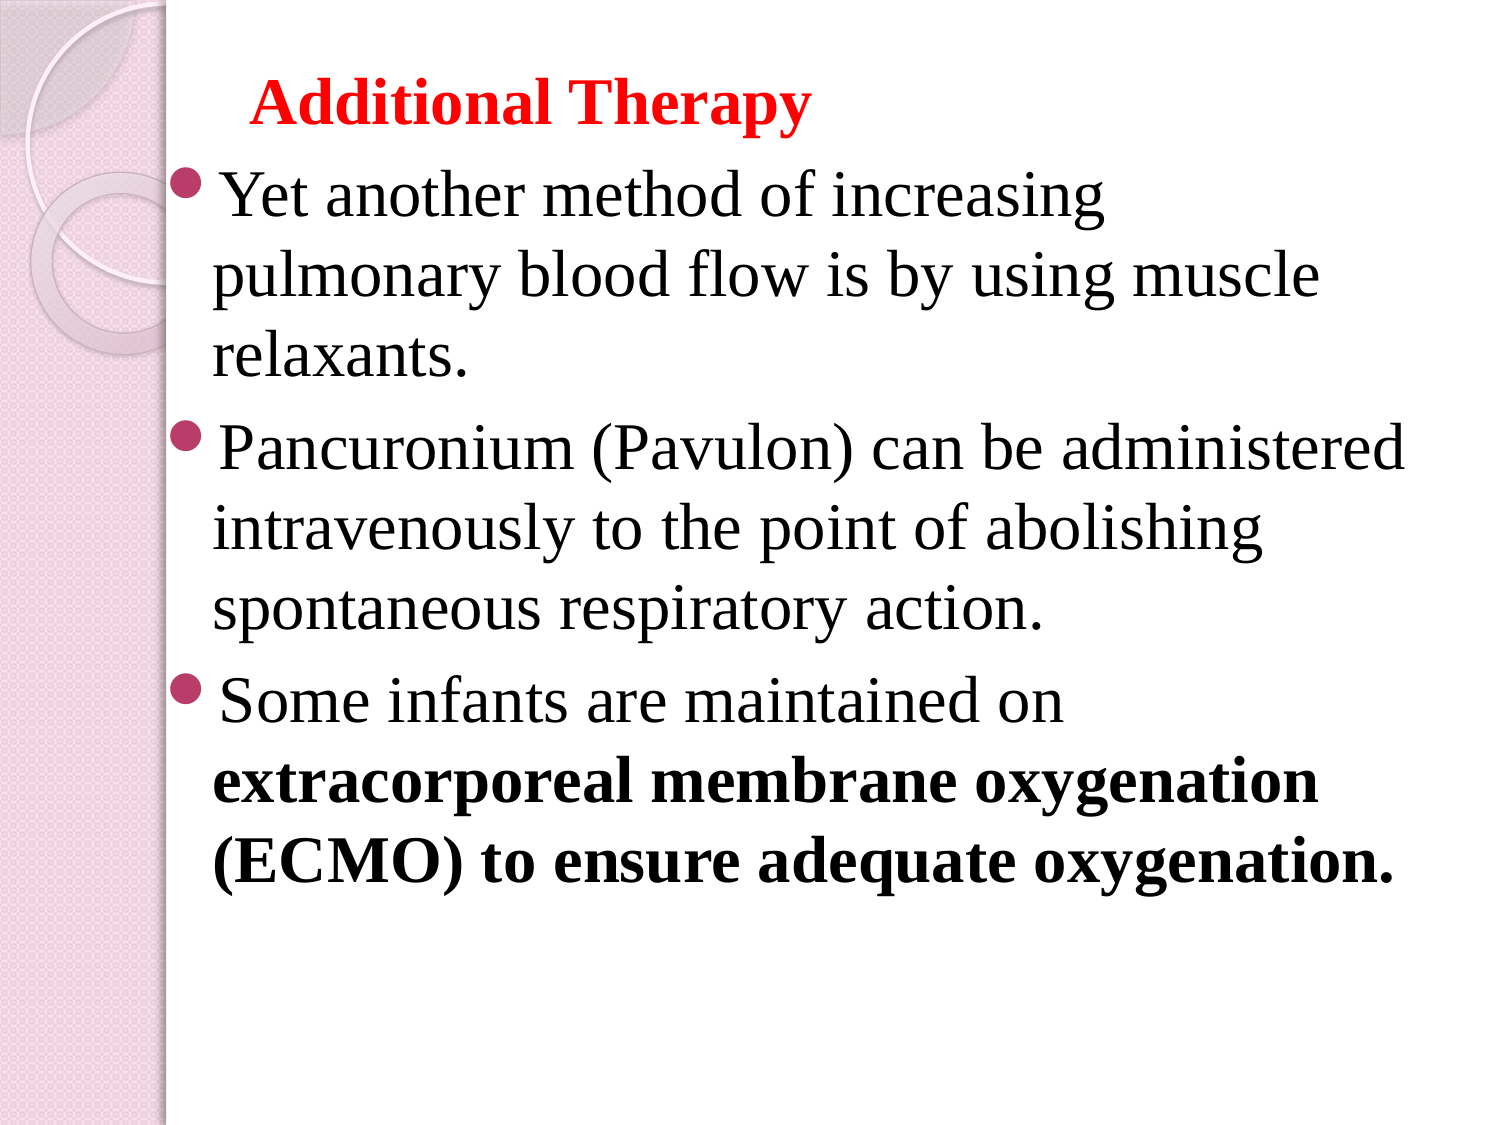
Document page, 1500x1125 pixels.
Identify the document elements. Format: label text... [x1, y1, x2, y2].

list Additional Therapy Yet another method of increasing pulmonary blood flow is by using muscle relaxants. Pancuronium (Pavulon) can be administered intravenously to the point of abolishing spontaneous respiratory action. Some infants are maintained on extracorporeal membrane oxygenation (ECMO) to ensure adequate oxygenation. [137, 50, 1425, 1043]
